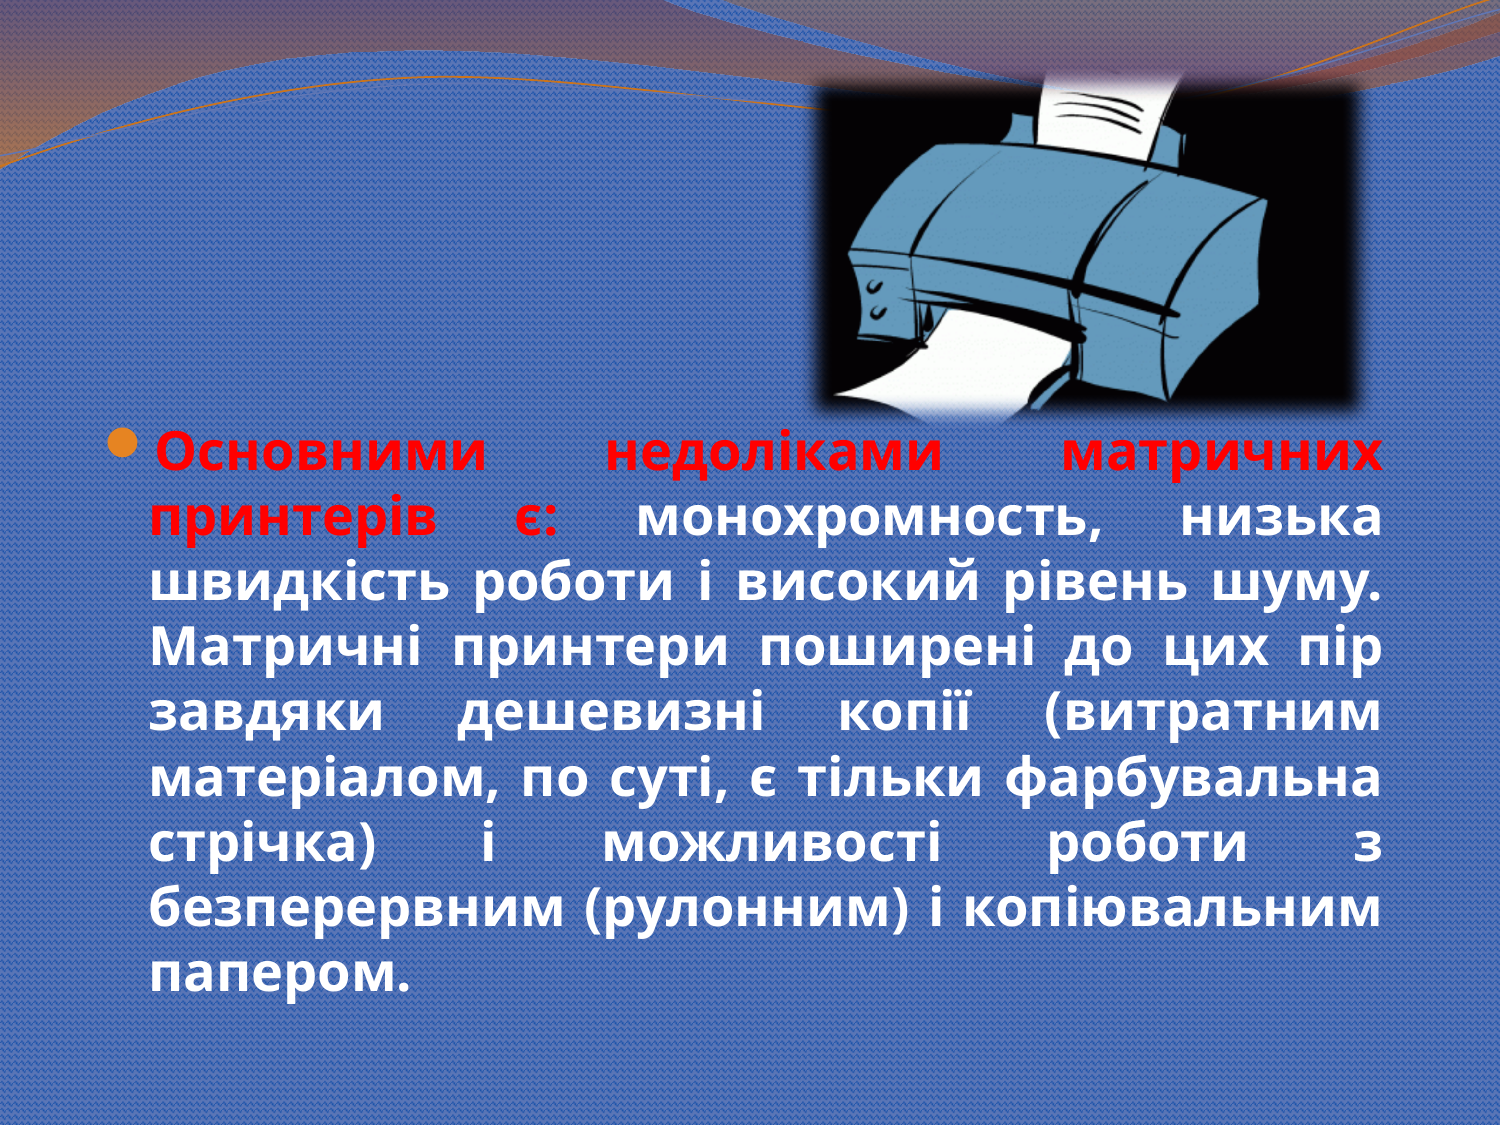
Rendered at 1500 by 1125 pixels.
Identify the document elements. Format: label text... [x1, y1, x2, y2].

picture [796, 66, 1377, 429]
list Основними недоліками матричних принтерів є: монохромность, низька швидкість роботи і високий рівень шуму. Матричні принтери поширені до цих пір завдяки дешевизні копії (витратним матеріалом, по суті, є тільки фарбувальна стрічка) і можливості роботи з безперервним (рулонним) і копіювальним папером. [88, 408, 1400, 1012]
